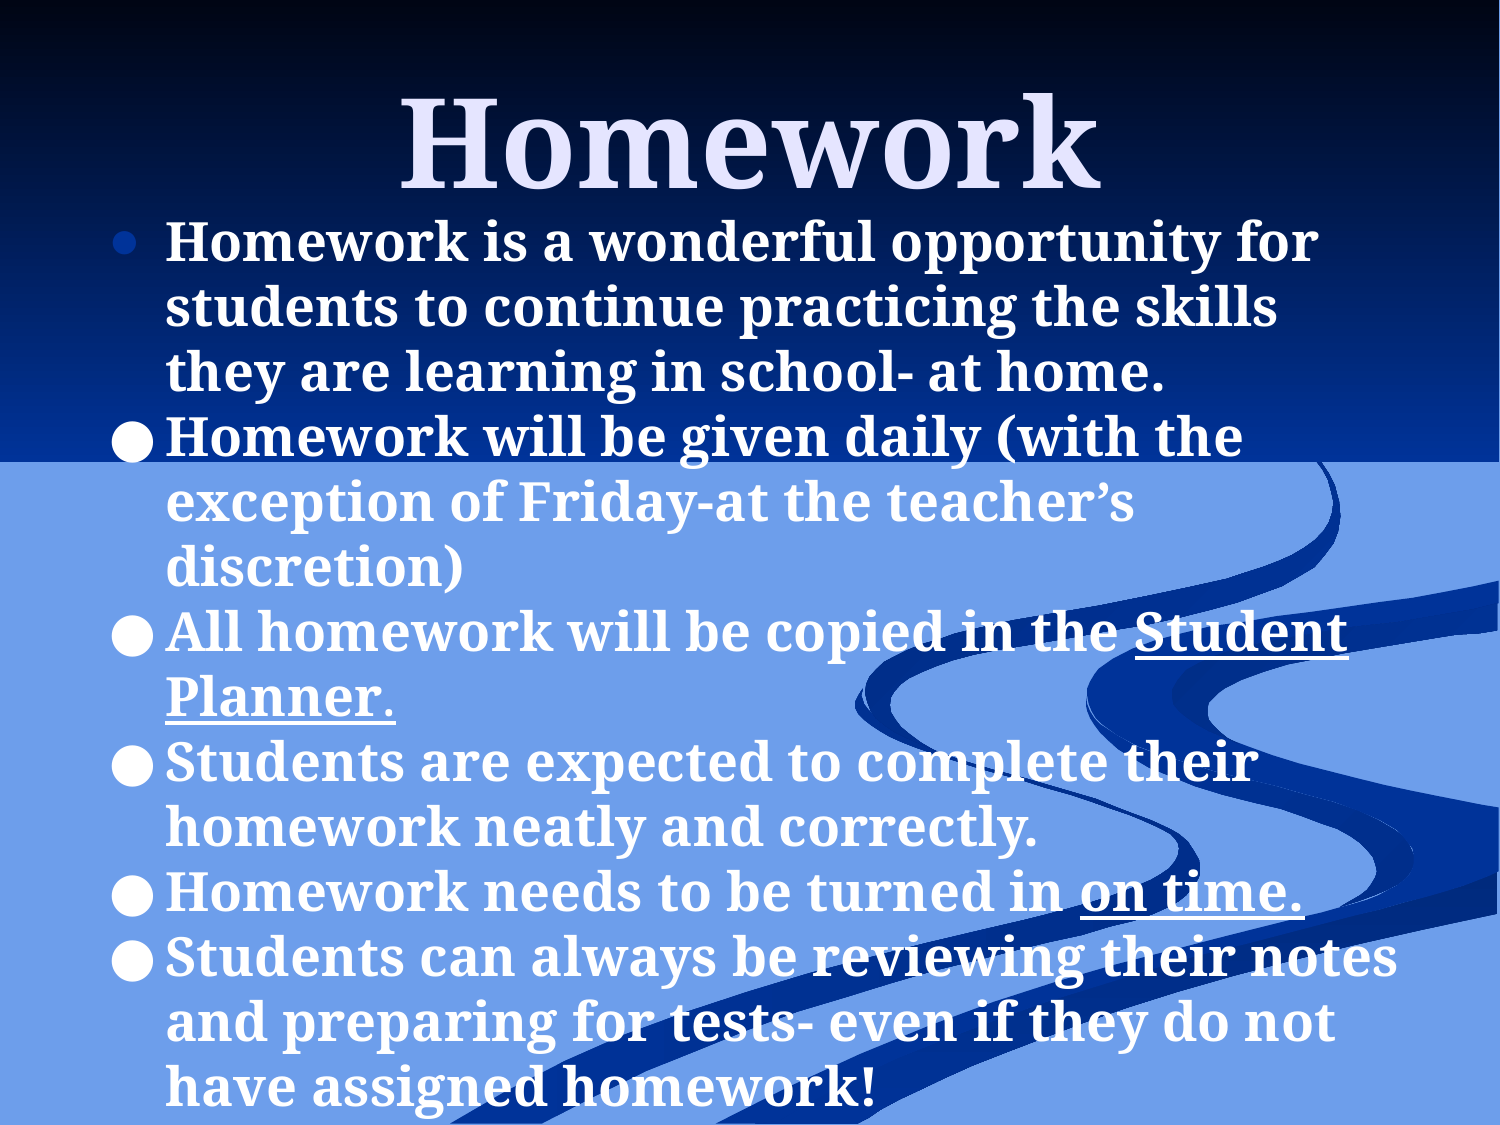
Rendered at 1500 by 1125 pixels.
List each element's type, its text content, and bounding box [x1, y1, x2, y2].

title Homework [75, 45, 1425, 200]
list Homework is a wonderful opportunity for students to continue practicing the skills they are learning in school- at home. Homework will be given daily (with the exception of Friday-at the teacher’s discretion) All homework will be copied in the Student Planner. Students are expected to complete their homework neatly and correctly. Homework needs to be turned in on time. Students can always be reviewing their notes and preparing for tests- even if they do not have assigned homework! [75, 200, 1425, 1005]
